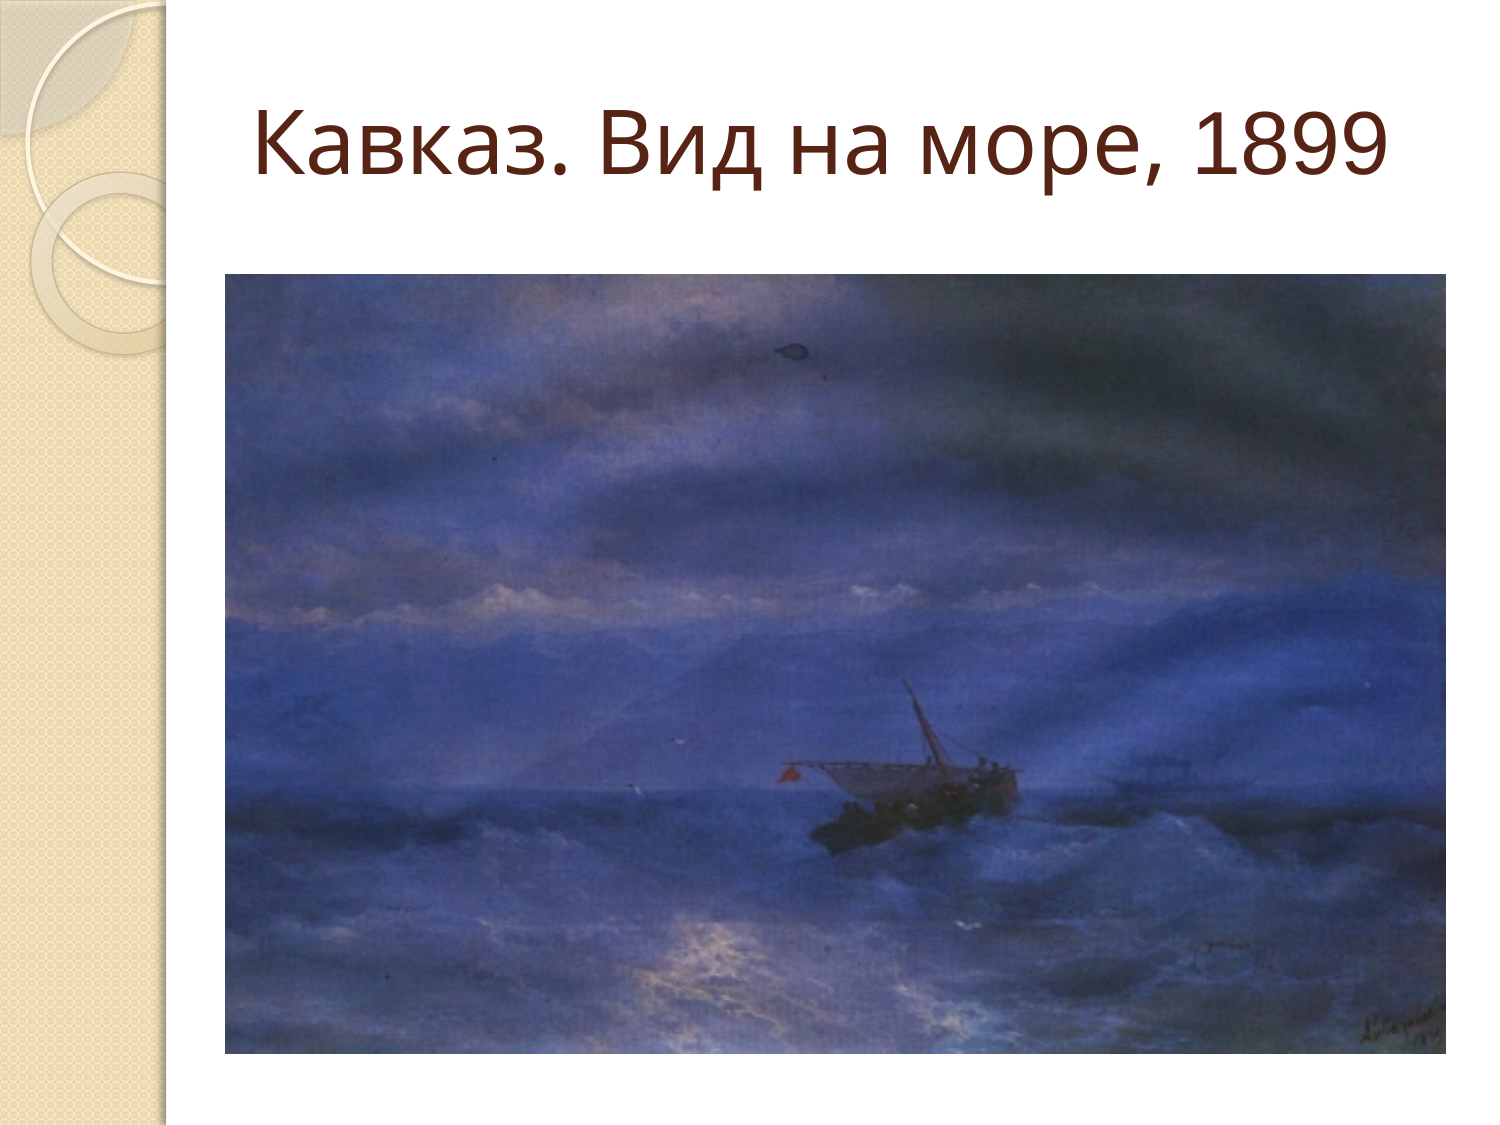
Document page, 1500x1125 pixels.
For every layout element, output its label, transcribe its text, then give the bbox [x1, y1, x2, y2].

title Кавказ. Вид на море, 1899 [235, 45, 1466, 233]
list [224, 274, 1447, 1054]
